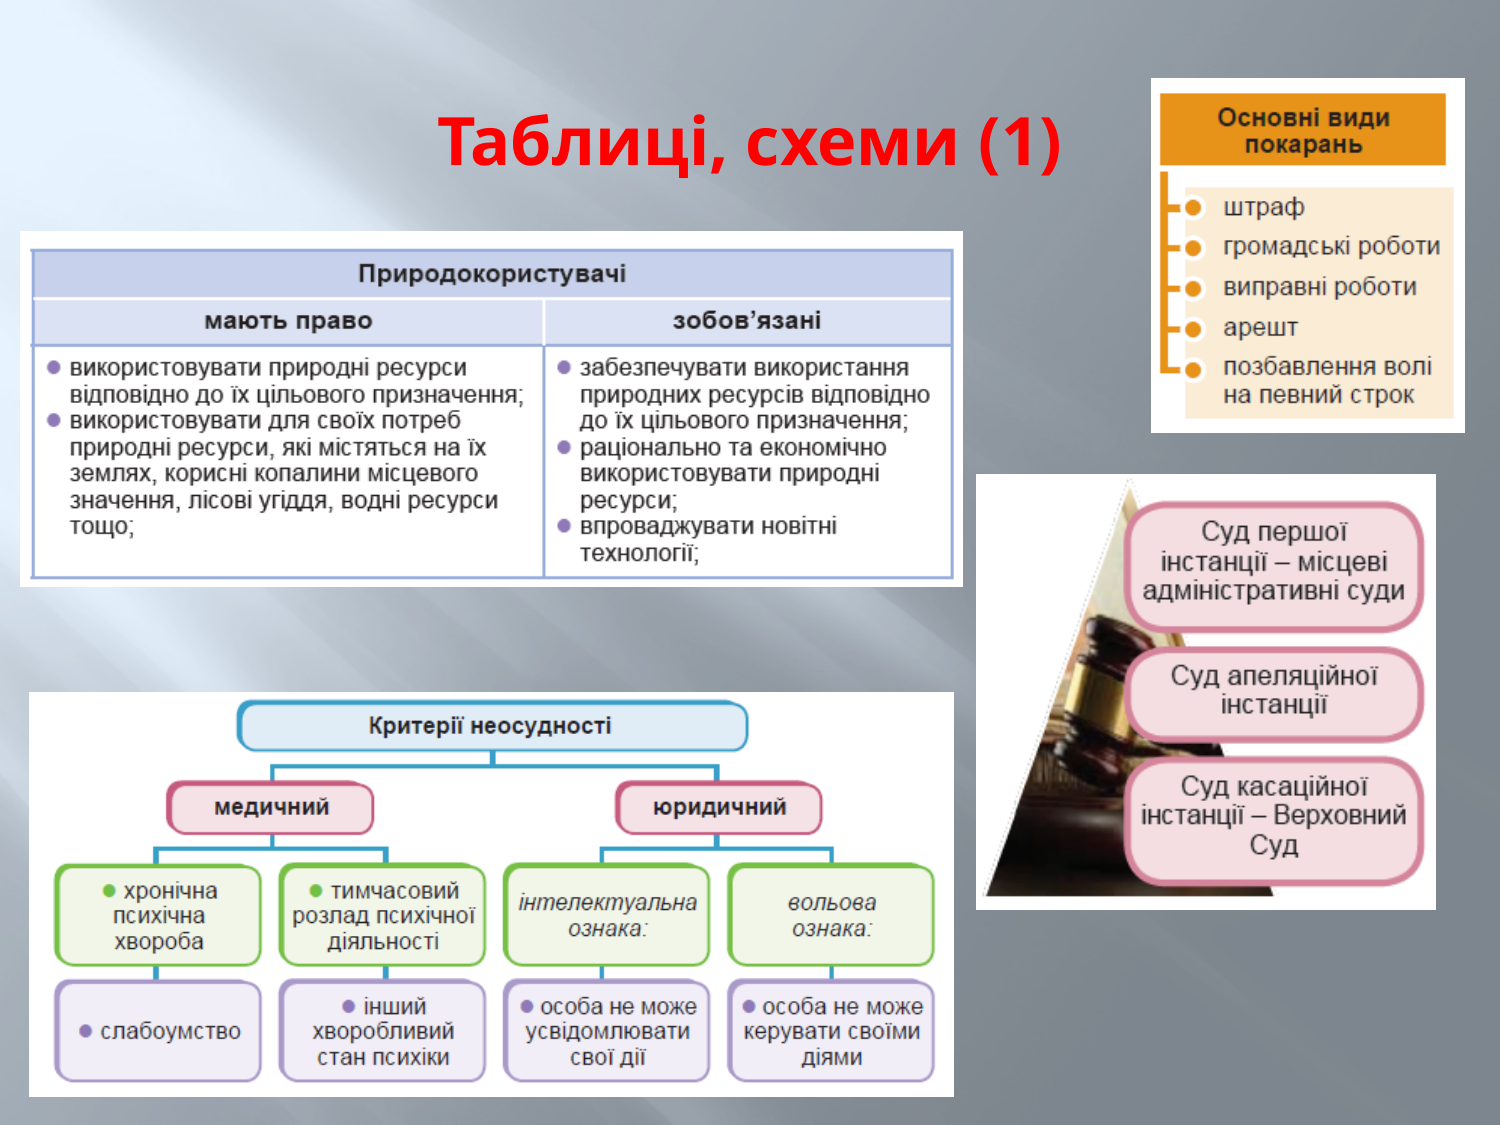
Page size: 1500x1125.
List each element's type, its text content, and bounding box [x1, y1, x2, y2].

picture [29, 692, 954, 1097]
picture [976, 474, 1436, 911]
picture [1151, 77, 1465, 434]
picture [19, 231, 963, 588]
title Таблиці, схеми (1) [75, 45, 1425, 233]
